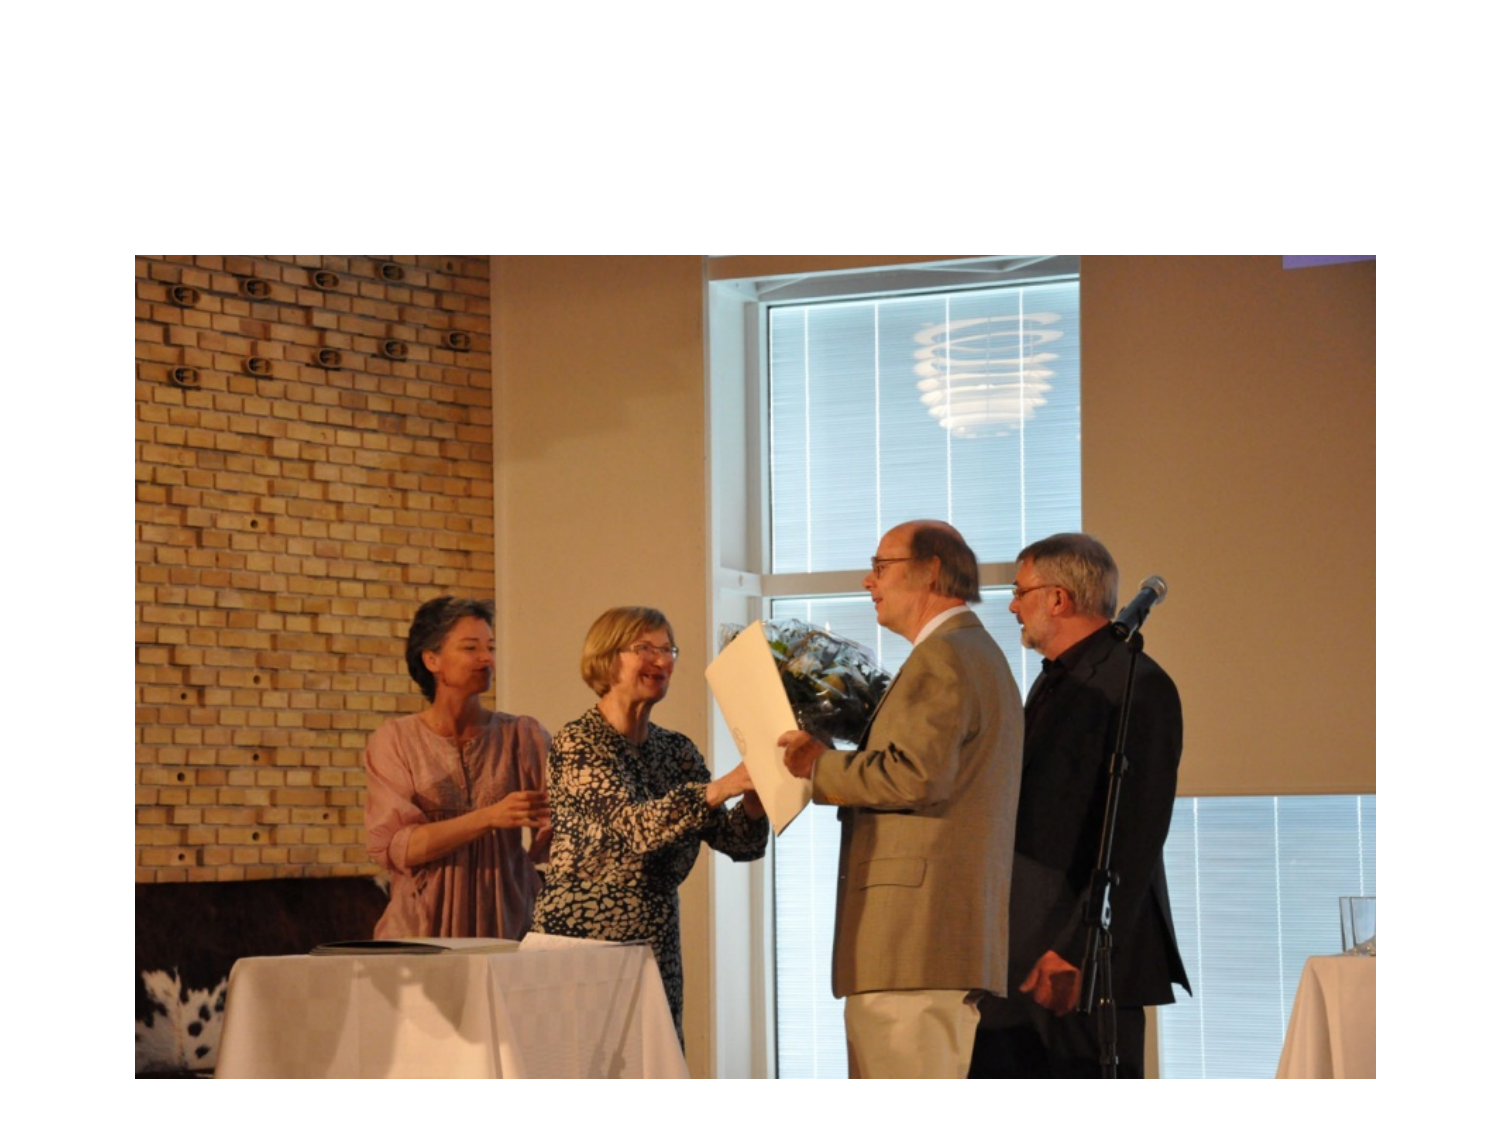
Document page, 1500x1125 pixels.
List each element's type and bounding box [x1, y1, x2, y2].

picture [135, 255, 1377, 1080]
